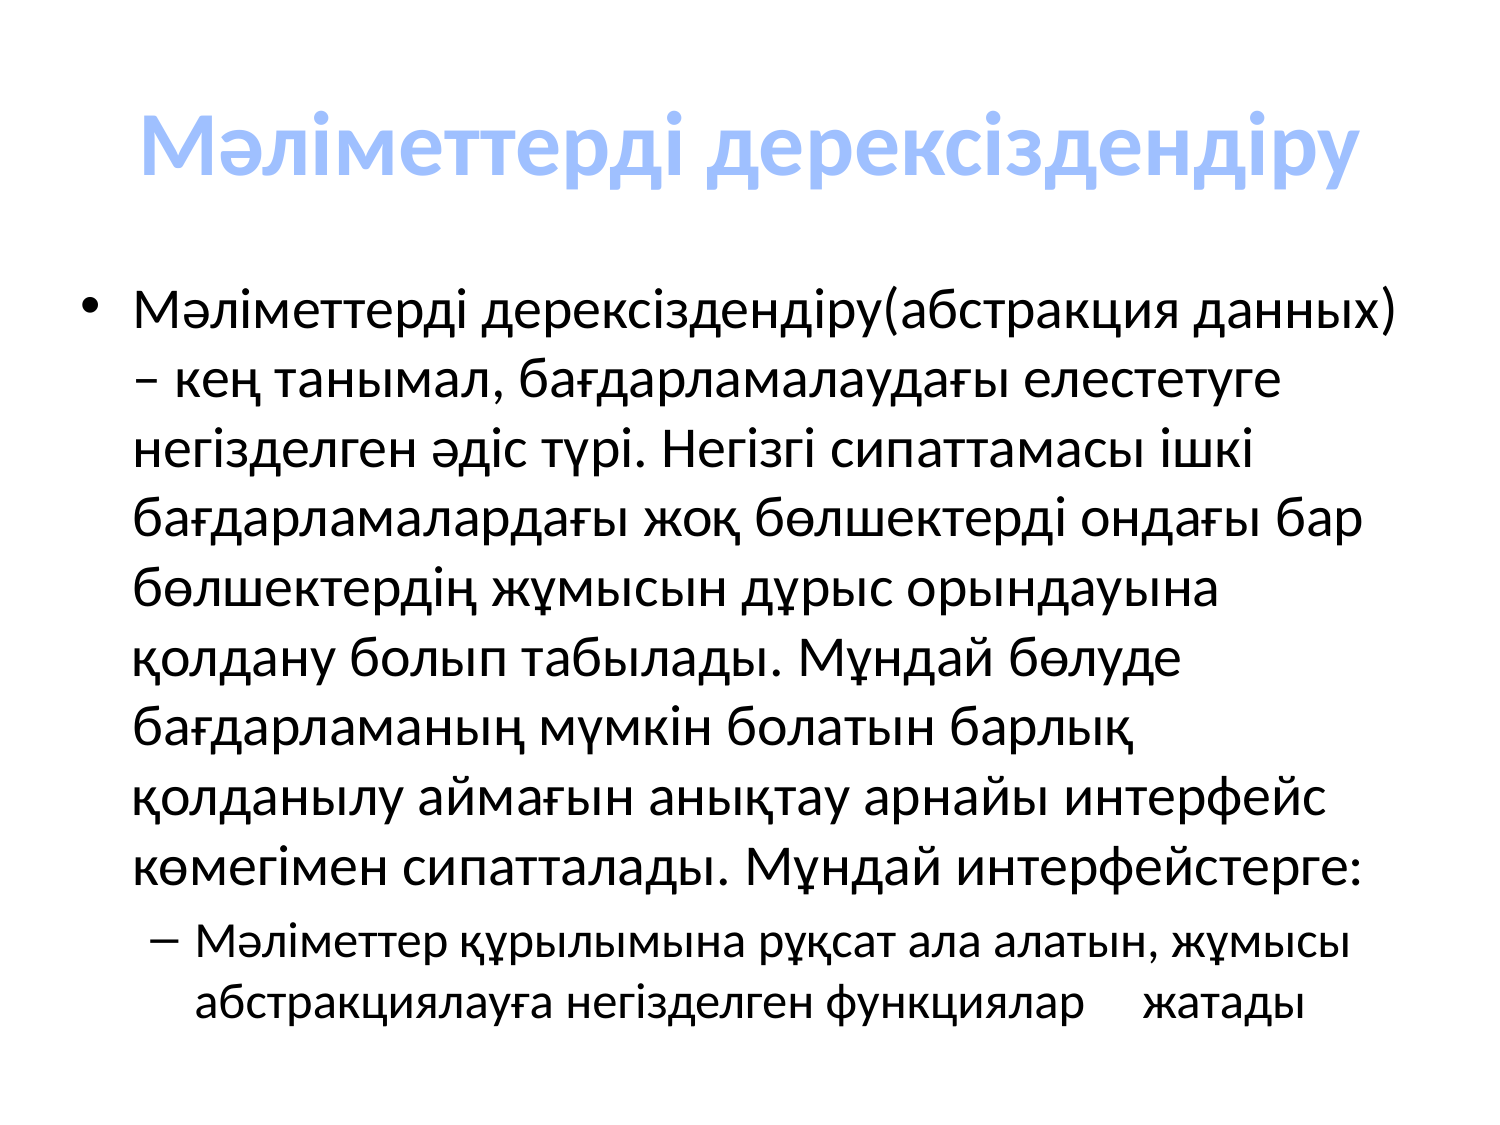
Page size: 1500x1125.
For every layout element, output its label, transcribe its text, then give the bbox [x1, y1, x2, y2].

title Мәліметтерді дерексіздендіру [75, 45, 1425, 233]
list Мәліметтерді дерексіздендіру(абстракция данных) – кең танымал, бағдарламалаудағы елестетуге негізделген әдіс түрі. Негізгі сипаттамасы ішкі бағдарламалардағы жоқ бөлшектерді ондағы бар бөлшектердің жұмысын дұрыс орындауына қолдану болып табылады. Мұндай бөлуде бағдарламаның мүмкін болатын барлық қолданылу аймағын анықтау арнайы интерфейс көмегімен сипатталады. Мұндай интерфейстерге: Мәліметтер құрылымына рұқсат ала алатын, жұмысы абстракциялауға негізделген функциялар жатады [64, 262, 1425, 1059]
